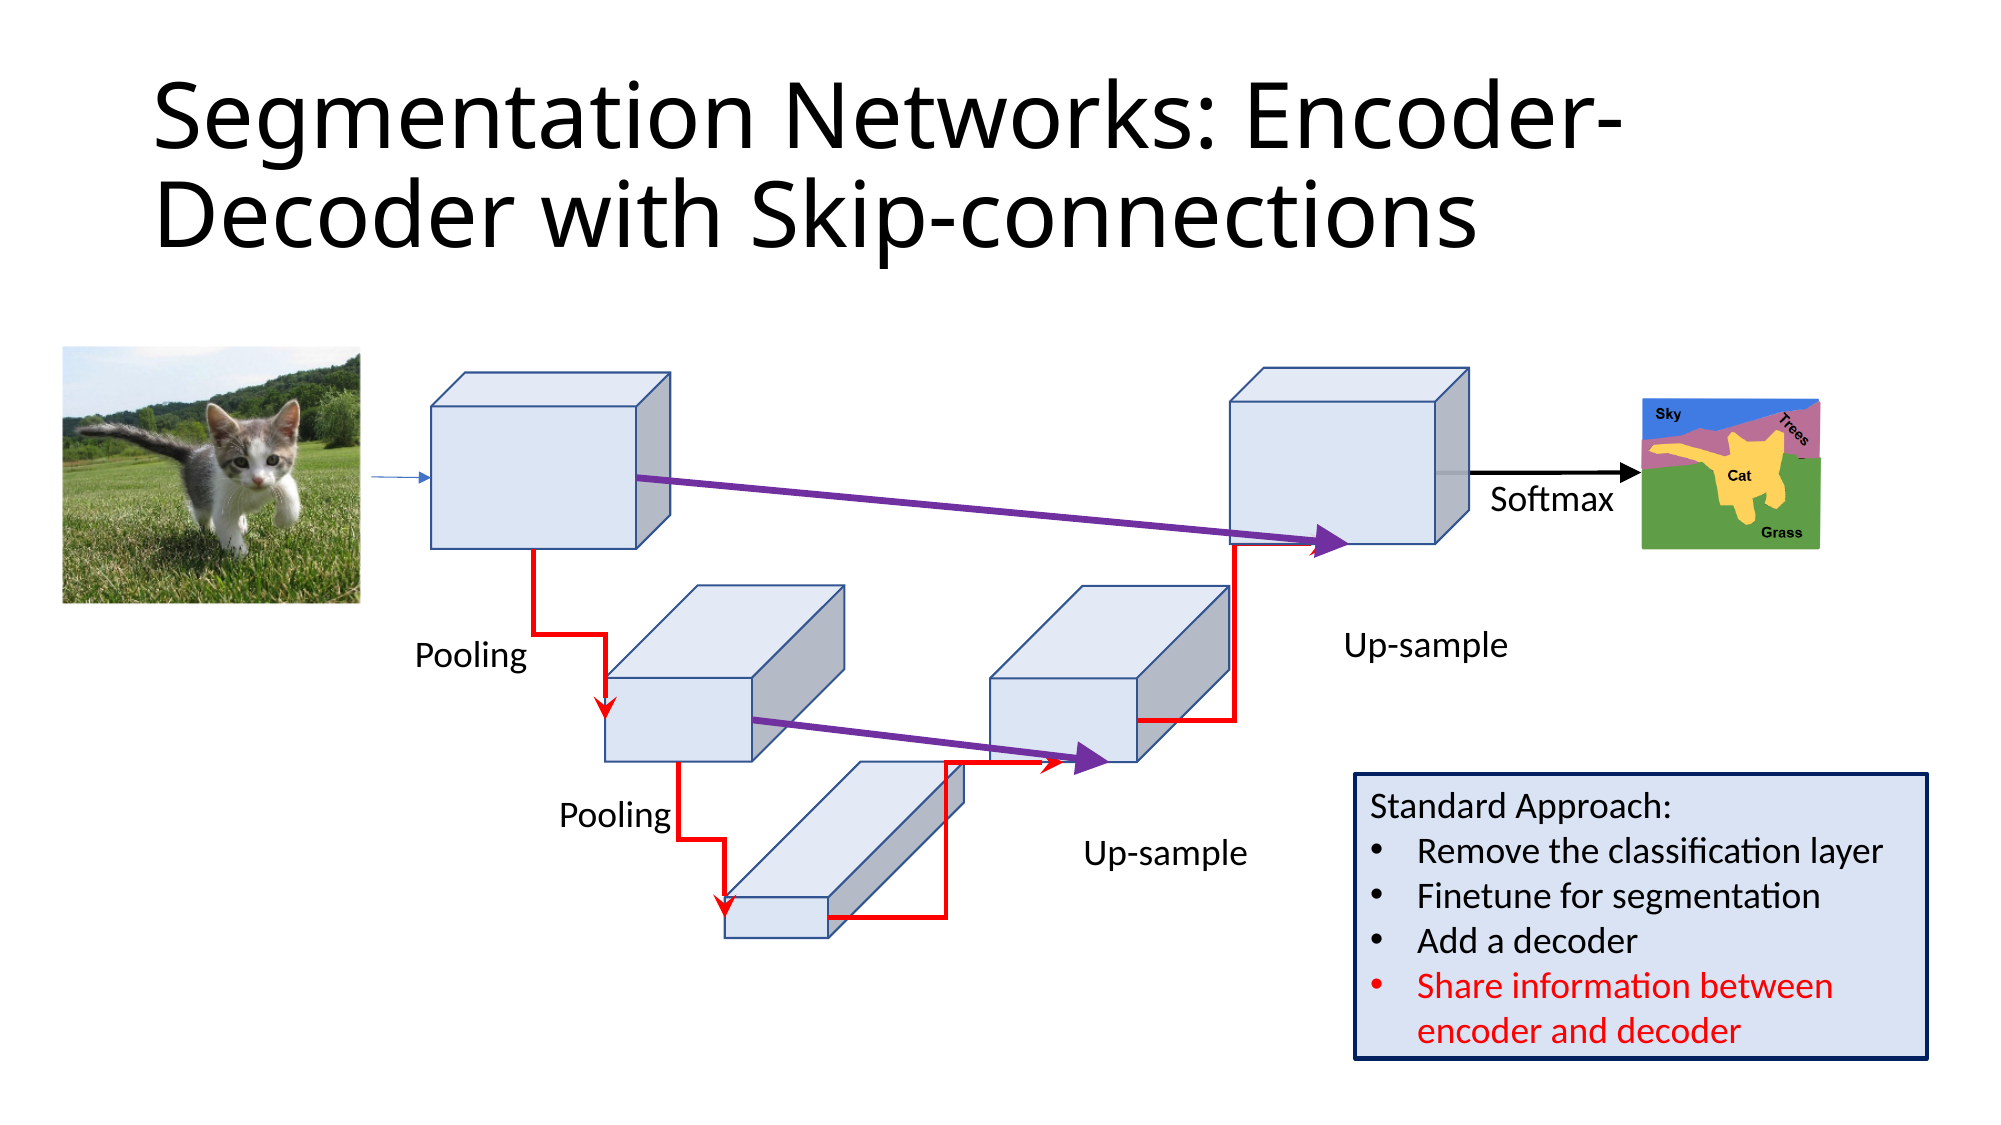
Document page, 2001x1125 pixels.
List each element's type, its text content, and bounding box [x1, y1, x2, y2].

text_box Standard Approach: Remove the classification layer Finetune for segmentation Add a decoder Share information between encoder and decoder [1355, 773, 1927, 1059]
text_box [57, 342, 1824, 939]
title Segmentation Networks: Encoder-Decoder with Skip-connections [137, 59, 1863, 278]
